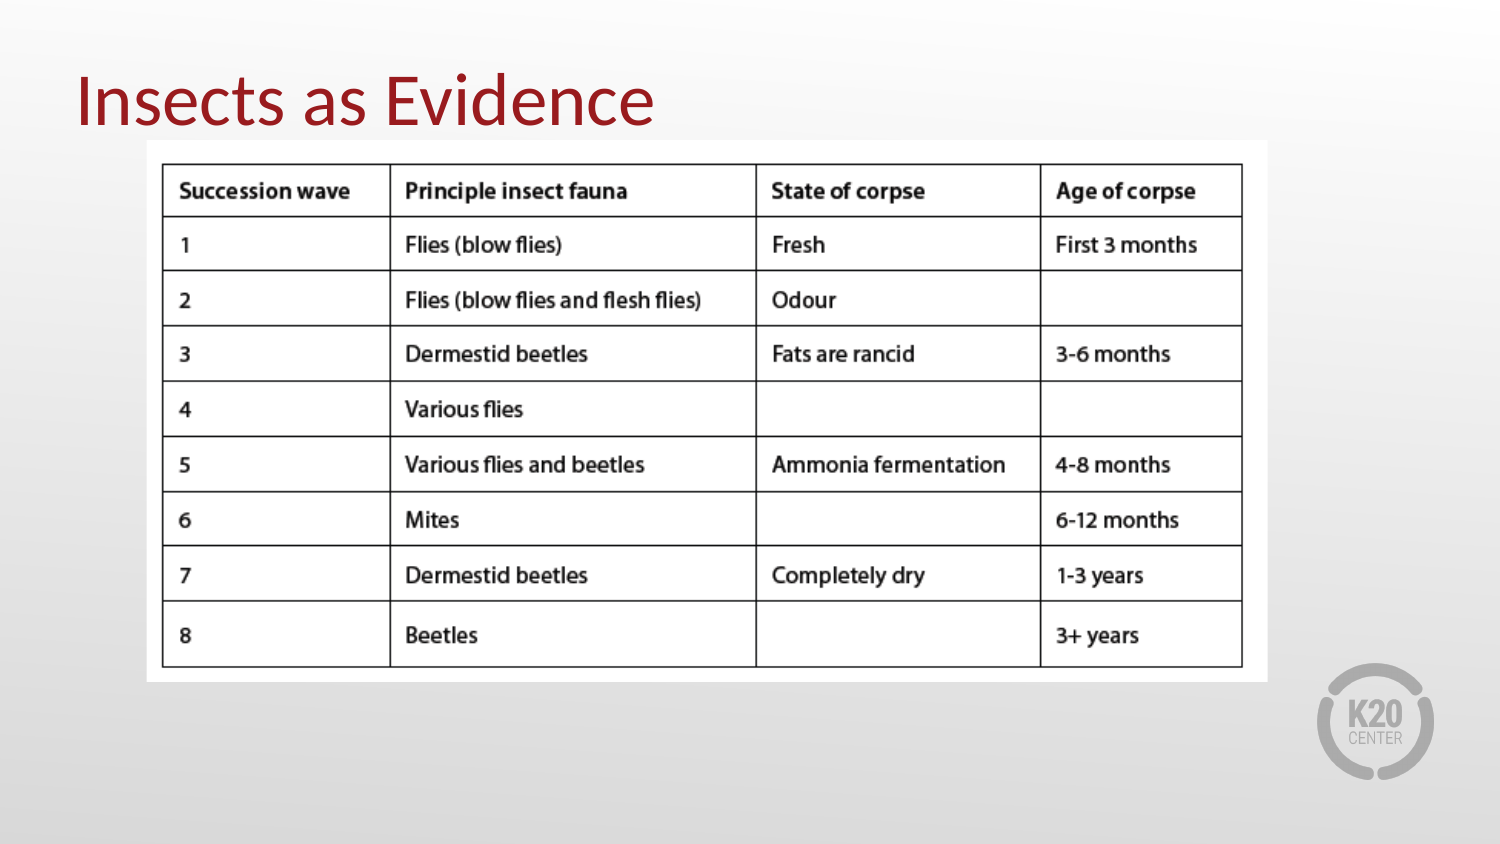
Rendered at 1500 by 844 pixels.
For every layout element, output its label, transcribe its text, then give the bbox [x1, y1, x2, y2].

title Insects as Evidence [75, 0, 1425, 141]
picture [146, 140, 1268, 682]
picture [1300, 646, 1451, 797]
